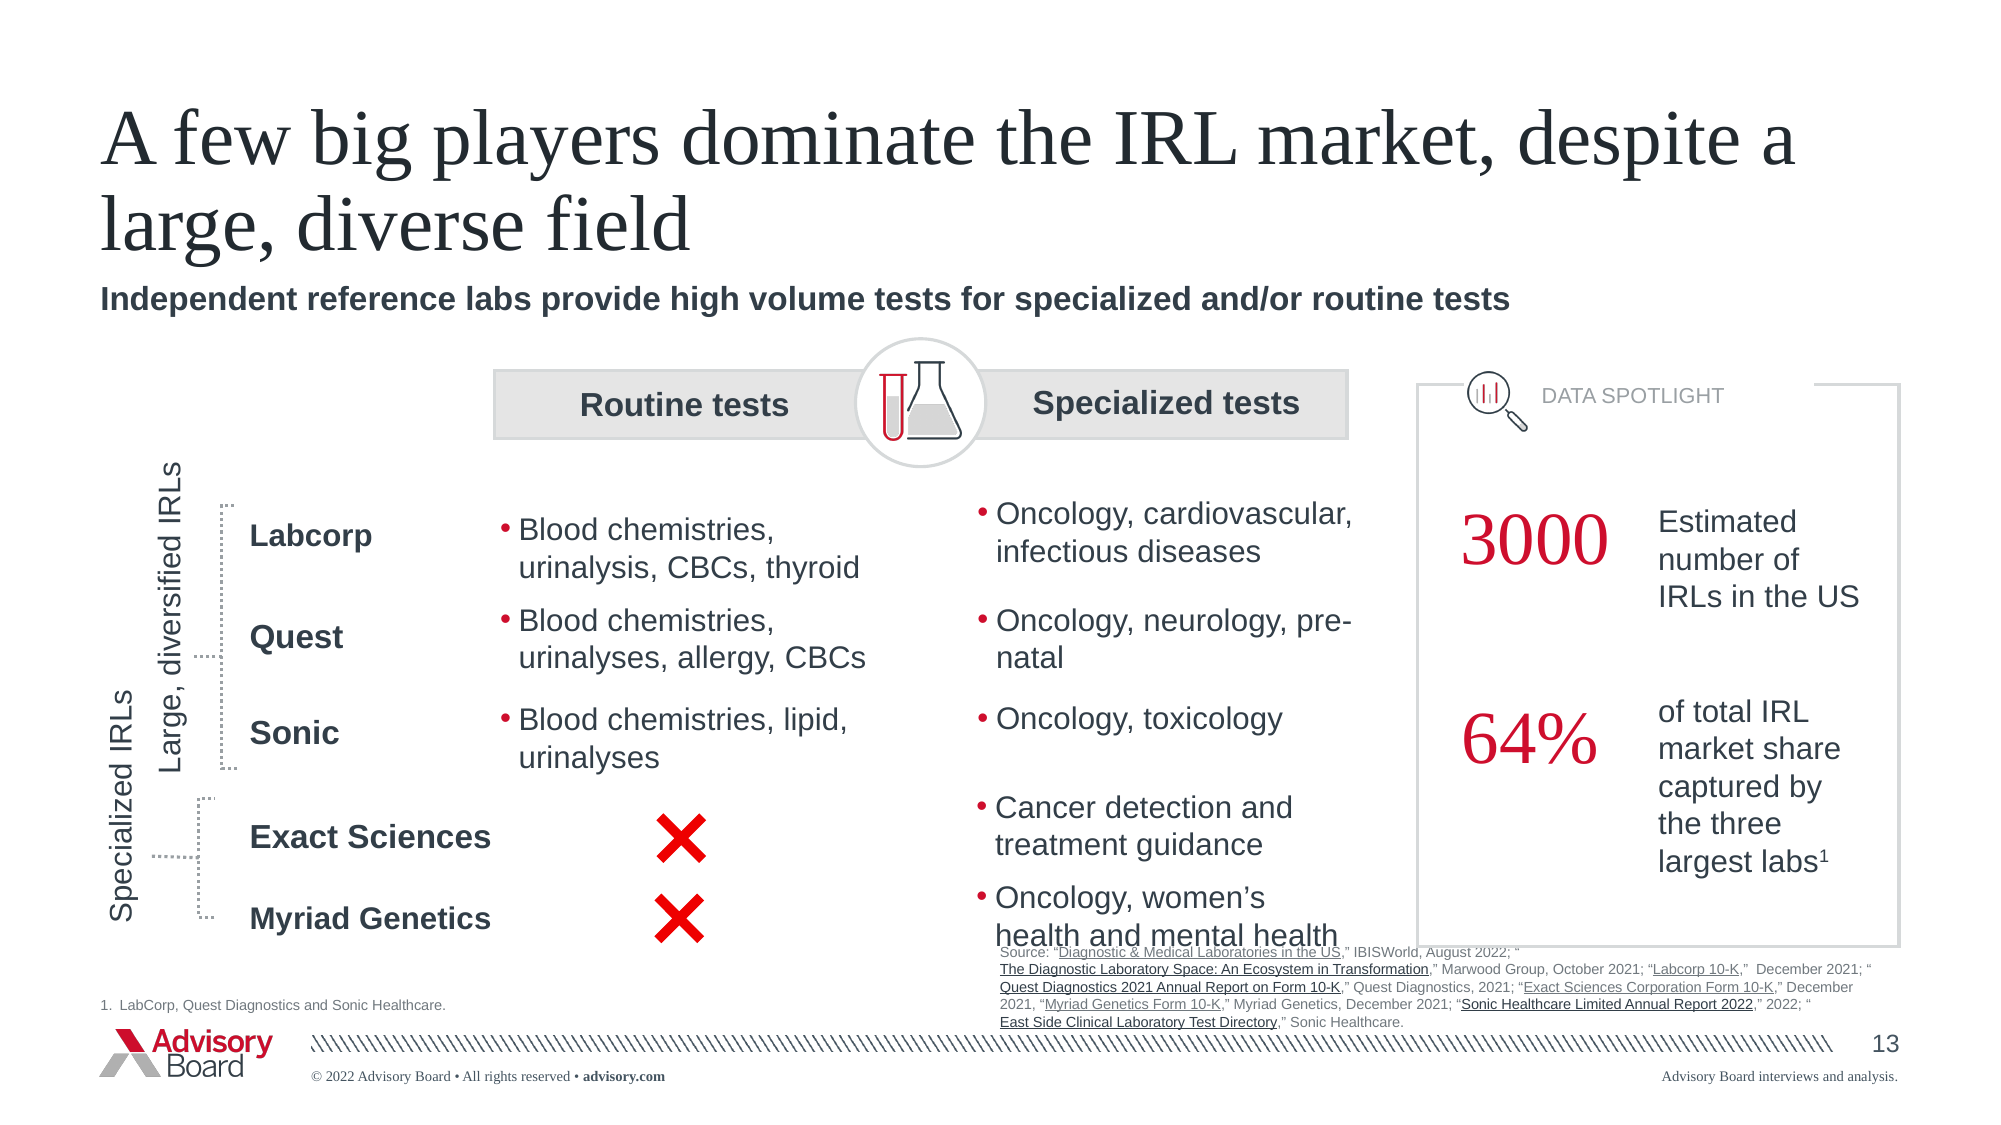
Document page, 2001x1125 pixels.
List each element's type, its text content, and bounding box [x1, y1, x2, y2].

text_box Blood chemistries, urinalyses, allergy, CBCs [499, 600, 883, 676]
text_box Cancer detection and treatment guidance [976, 787, 1360, 863]
text_box 64% [1461, 688, 1720, 779]
list LabCorp, Quest Diagnostics and Sonic Healthcare. [100, 995, 524, 1035]
text_box Sonic [249, 711, 494, 752]
text_box [654, 893, 705, 944]
title A few big players dominate the IRL market, despite a large, diverse field [100, 96, 1901, 272]
text_box Oncology, cardiovascular, infectious diseases [977, 493, 1361, 569]
text_box Blood chemistries, lipid, urinalyses [499, 699, 883, 775]
text_box Oncology, toxicology [977, 698, 1361, 737]
text_box Large, diversified IRLs [149, 414, 187, 775]
text_box DATA SPOTLIGHT [1528, 379, 1811, 425]
text_box Myriad Genetics [249, 898, 524, 936]
text_box [1417, 384, 1899, 947]
text_box Blood chemistries, urinalysis, CBCs, thyroid [499, 509, 883, 585]
text_box Exact Sciences [249, 815, 494, 856]
text_box of total IRL market share captured by the three largest labs1 [1658, 691, 1866, 879]
text_box Independent reference labs provide high volume tests for specialized and/or routine tests [100, 277, 1809, 318]
text_box [198, 797, 215, 918]
text_box [656, 813, 707, 863]
list Source: “Diagnostic & Medical Laboratories in the US,” IBISWorld, August 2022; “The Diagnostic Laboratory Space: An Ecosystem in Transformation,” Marwood Group, October 2021; “Labcorp 10-K,” December 2021; “Quest Diagnostics 2021 Annual Report on Form 10-K,” Quest Diagnostics, 2021; “Exact Sciences Corporation Form 10-K,” December 2021, “Myriad Genetics Form 10-K,” Myriad Genetics, December 2021; “Sonic Healthcare Limited Annual Report 2022,” 2022; “East Side Clinical Laboratory Test Directory,” Sonic Healthcare. [999, 959, 1892, 1030]
text_box Specialized IRLs [100, 676, 138, 924]
text_box 3000 [1459, 489, 1614, 581]
text_box Estimated number of IRLs in the US [1658, 501, 1866, 615]
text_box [494, 338, 1372, 467]
picture [1467, 371, 1528, 432]
text_box Labcorp [249, 514, 494, 553]
picture [311, 1035, 1834, 1052]
text_box Quest [249, 615, 494, 656]
text_box Oncology, neurology, pre-natal [977, 600, 1361, 676]
text_box [221, 505, 238, 769]
text_box Oncology, women’s health and mental health [976, 877, 1360, 953]
picture [99, 1029, 273, 1077]
